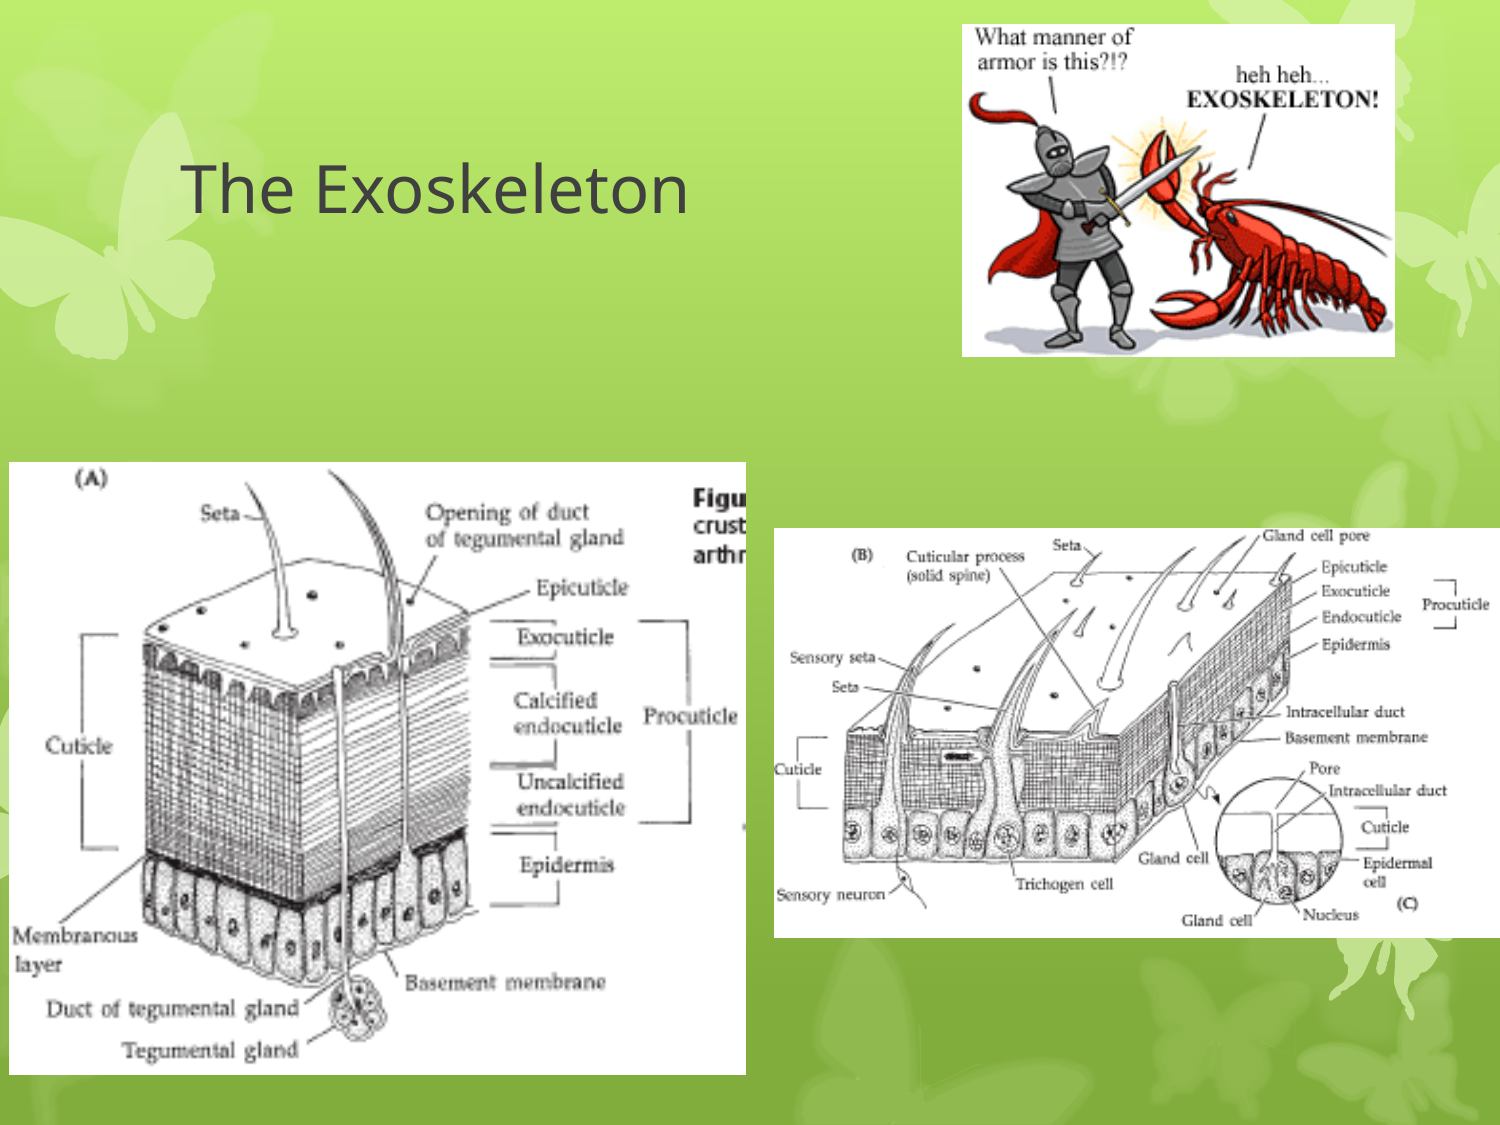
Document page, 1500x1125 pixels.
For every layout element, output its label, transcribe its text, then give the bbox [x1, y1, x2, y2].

picture [961, 24, 1396, 358]
title The Exoskeleton [165, 110, 956, 263]
picture [774, 528, 1500, 938]
picture [8, 461, 746, 1076]
